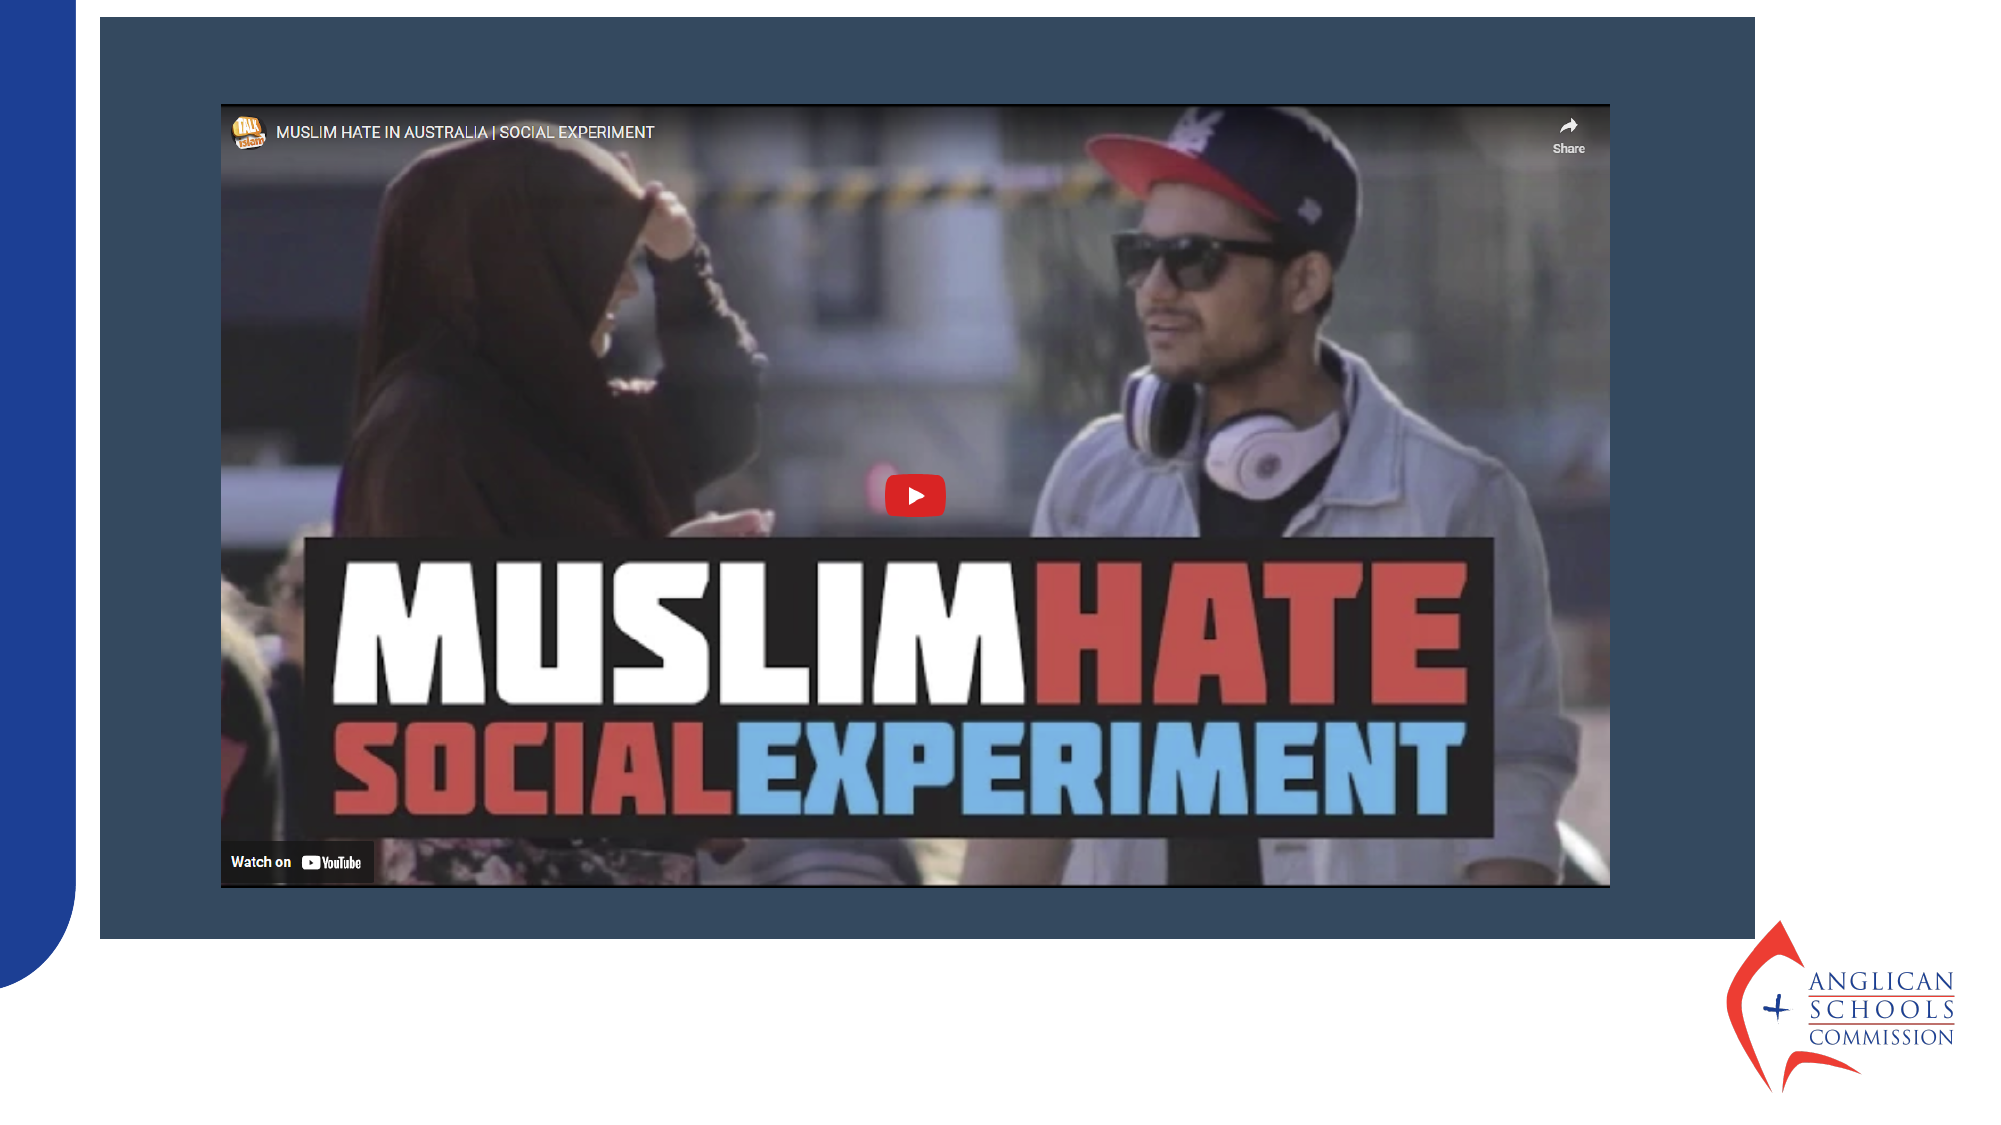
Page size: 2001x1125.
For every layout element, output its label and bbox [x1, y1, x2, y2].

picture [0, 0, 1755, 1125]
